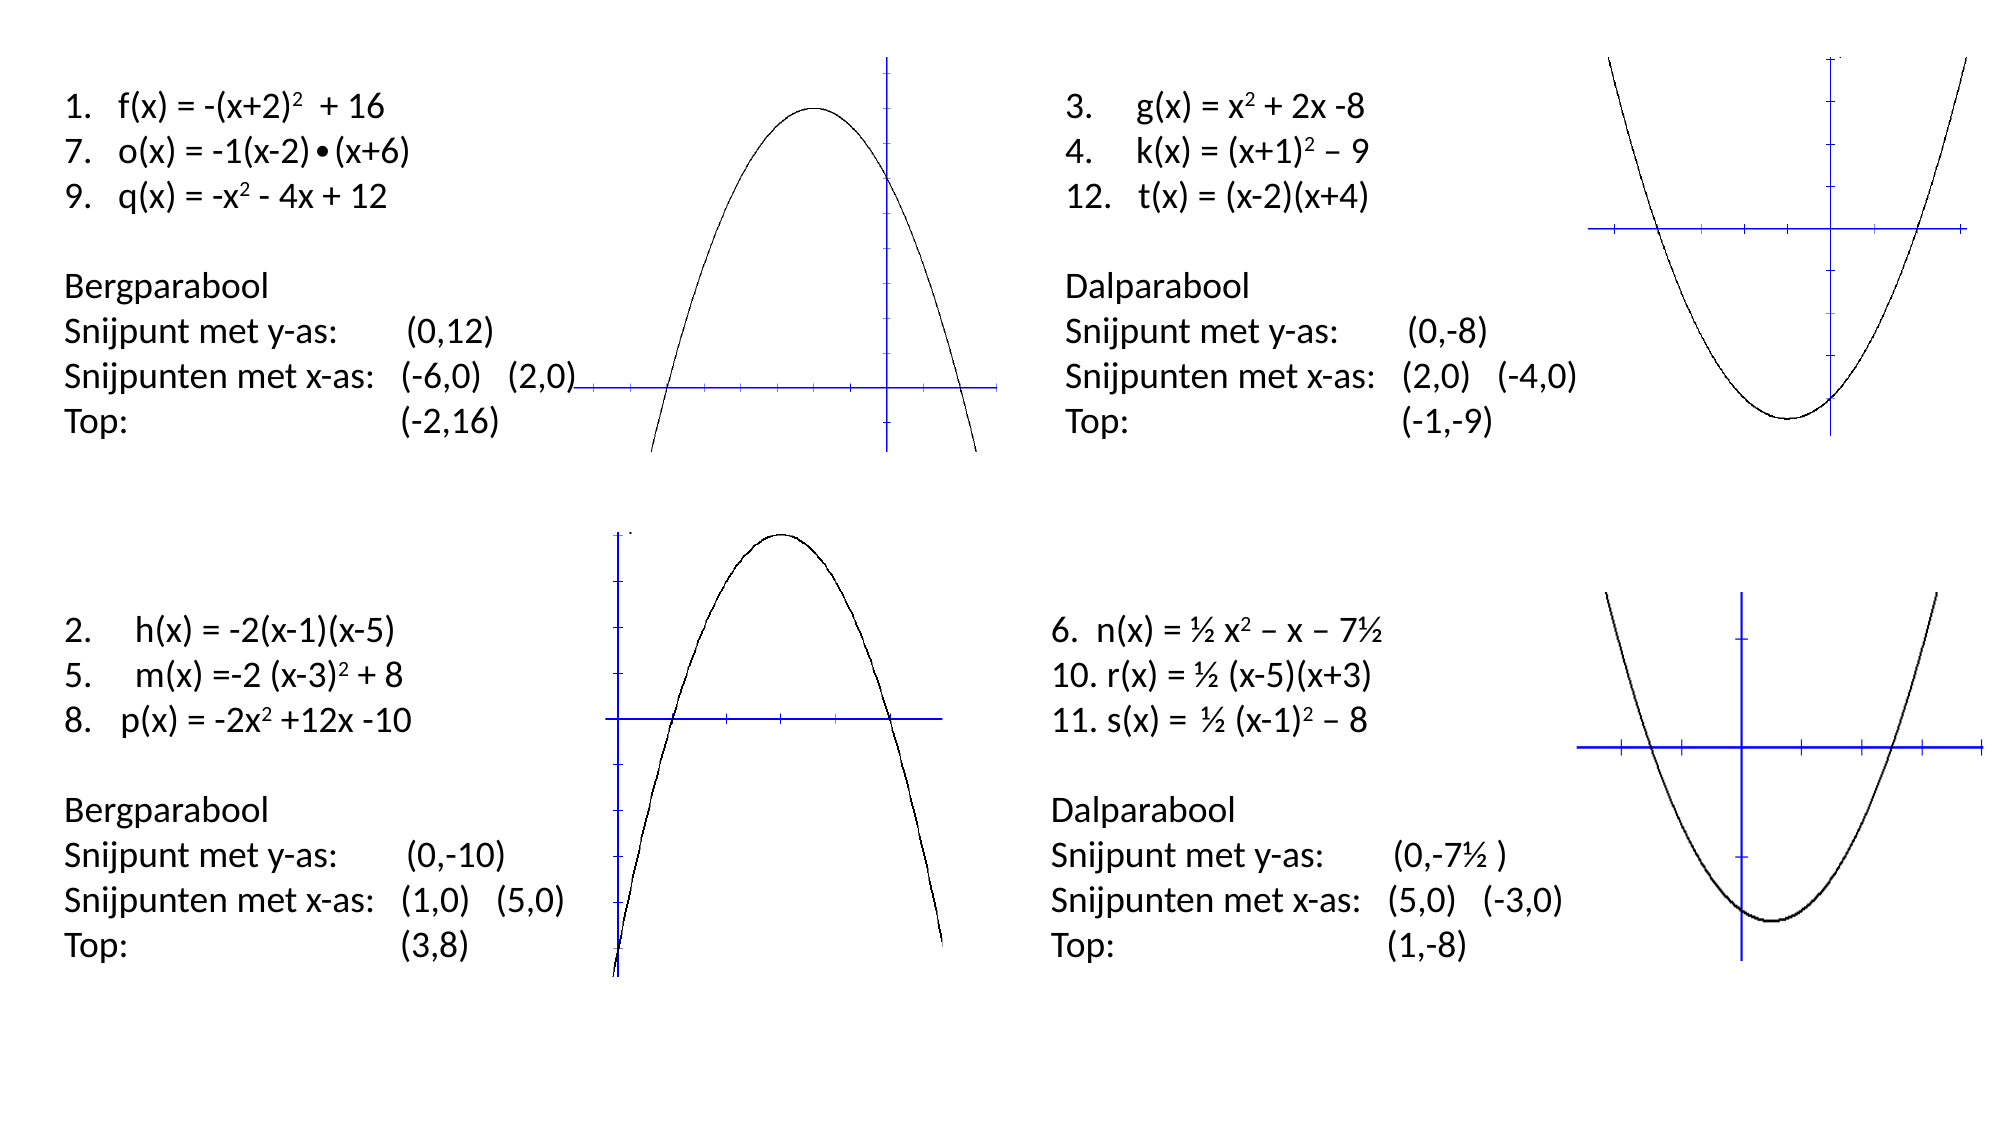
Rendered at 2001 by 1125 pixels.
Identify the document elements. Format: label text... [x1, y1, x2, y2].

text_box 6. n(x) = ½ x2 – x – 7½ 10. r(x) = ½ (x-5)(x+3) 11. s(x) = ½ (x-1)2 – 8 Dalparabool Snijpunt met y-as: (0,-7½ ) Snijpunten met x-as: (5,0) (-3,0) Top: (1,-8) [1035, 597, 1625, 977]
picture [1587, 56, 1968, 436]
text_box 2. h(x) = -2(x-1)(x-5) 5. m(x) =-2 (x-3)2 + 8 p(x) = -2x2 +12x -10 Bergparabool Snijpunt met y-as: (0,-10) Snijpunten met x-as: (1,0) (5,0) Top: (3,8) [49, 597, 600, 977]
picture [605, 532, 943, 977]
picture [1576, 591, 1984, 962]
text_box 3. g(x) = x2 + 2x -8 4. k(x) = (x+1)2 – 9 12. t(x) = (x-2)(x+4) Dalparabool Snijpunt met y-as: (0,-8) Snijpunten met x-as: (2,0) (-4,0) Top: (-1,-9) [1050, 73, 1611, 452]
text_box 1. f(x) = -(x+2)2 + 16 7. o(x) = -1(x-2)∙(x+6) 9. q(x) = -x2 - 4x + 12 Bergparabool Snijpunt met y-as: (0,12) Snijpunten met x-as: (-6,0) (2,0) Top: (-2,16) [49, 73, 568, 452]
picture [573, 56, 998, 452]
